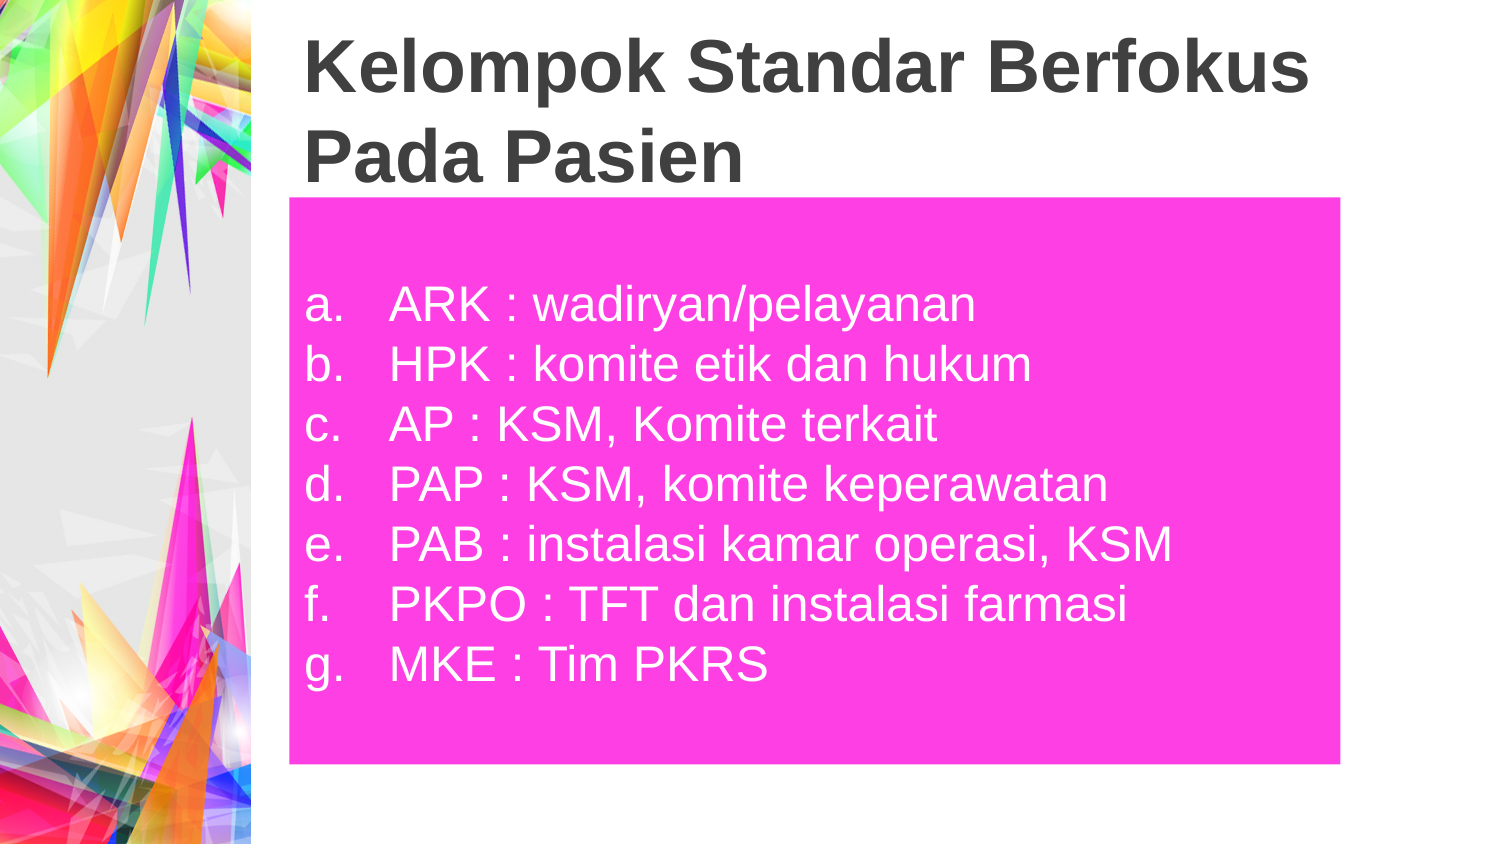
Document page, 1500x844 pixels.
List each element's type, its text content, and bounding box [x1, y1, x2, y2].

text_box ARK : wadiryan/pelayanan HPK : komite etik dan hukum AP : KSM, Komite terkait PAP : KSM, komite keperawatan PAB : instalasi kamar operasi, KSM PKPO : TFT dan instalasi farmasi MKE : Tim PKRS [287, 195, 1343, 766]
title Kelompok Standar Berfokus Pada Pasien [289, 43, 1500, 172]
picture [0, 0, 1500, 844]
